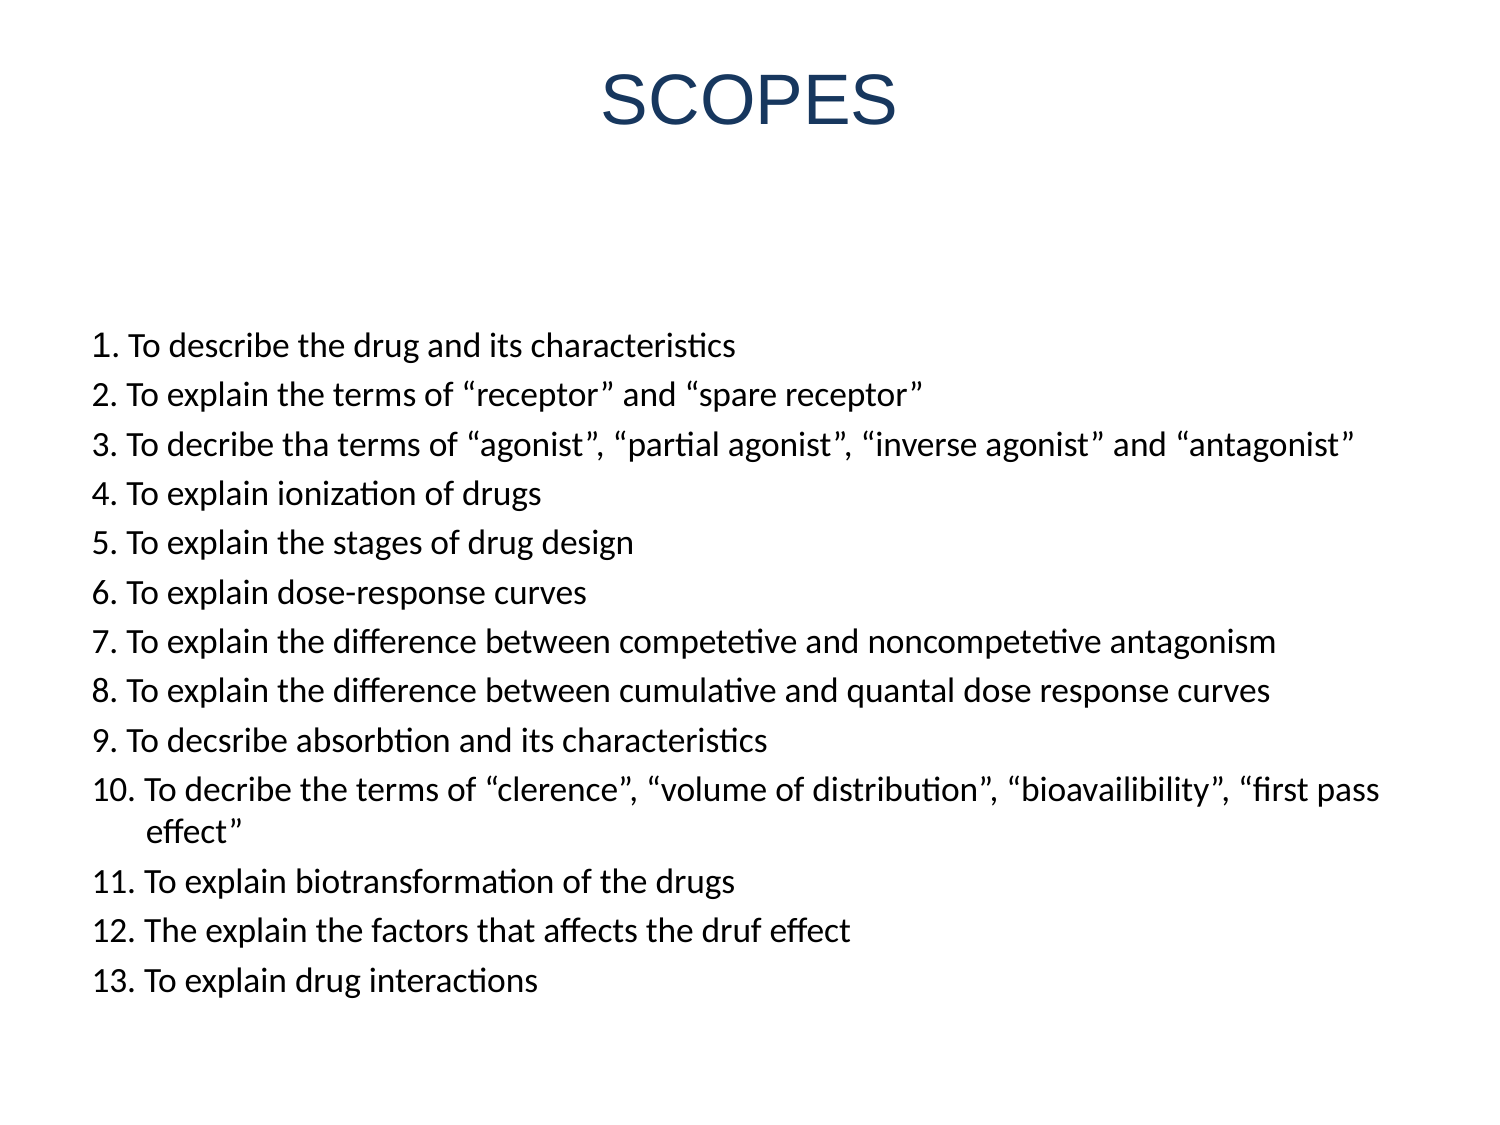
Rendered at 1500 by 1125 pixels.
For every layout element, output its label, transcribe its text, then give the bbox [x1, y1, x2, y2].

title SCOPES [75, 45, 1425, 233]
list 1. To describe the drug and its characteristics 2. To explain the terms of “receptor” and “spare receptor” 3. To decribe tha terms of “agonist”, “partial agonist”, “inverse agonist” and “antagonist” 4. To explain ionization of drugs 5. To explain the stages of drug design 6. To explain dose-response curves 7. To explain the difference between competetive and noncompetetive antagonism 8. To explain the difference between cumulative and quantal dose response curves 9. To decsribe absorbtion and its characteristics 10. To decribe the terms of “clerence”, “volume of distribution”, “bioavailibility”, “first pass effect” 11. To explain biotransformation of the drugs 12. The explain the factors that affects the druf effect 13. To explain drug interactions [76, 314, 1427, 1024]
